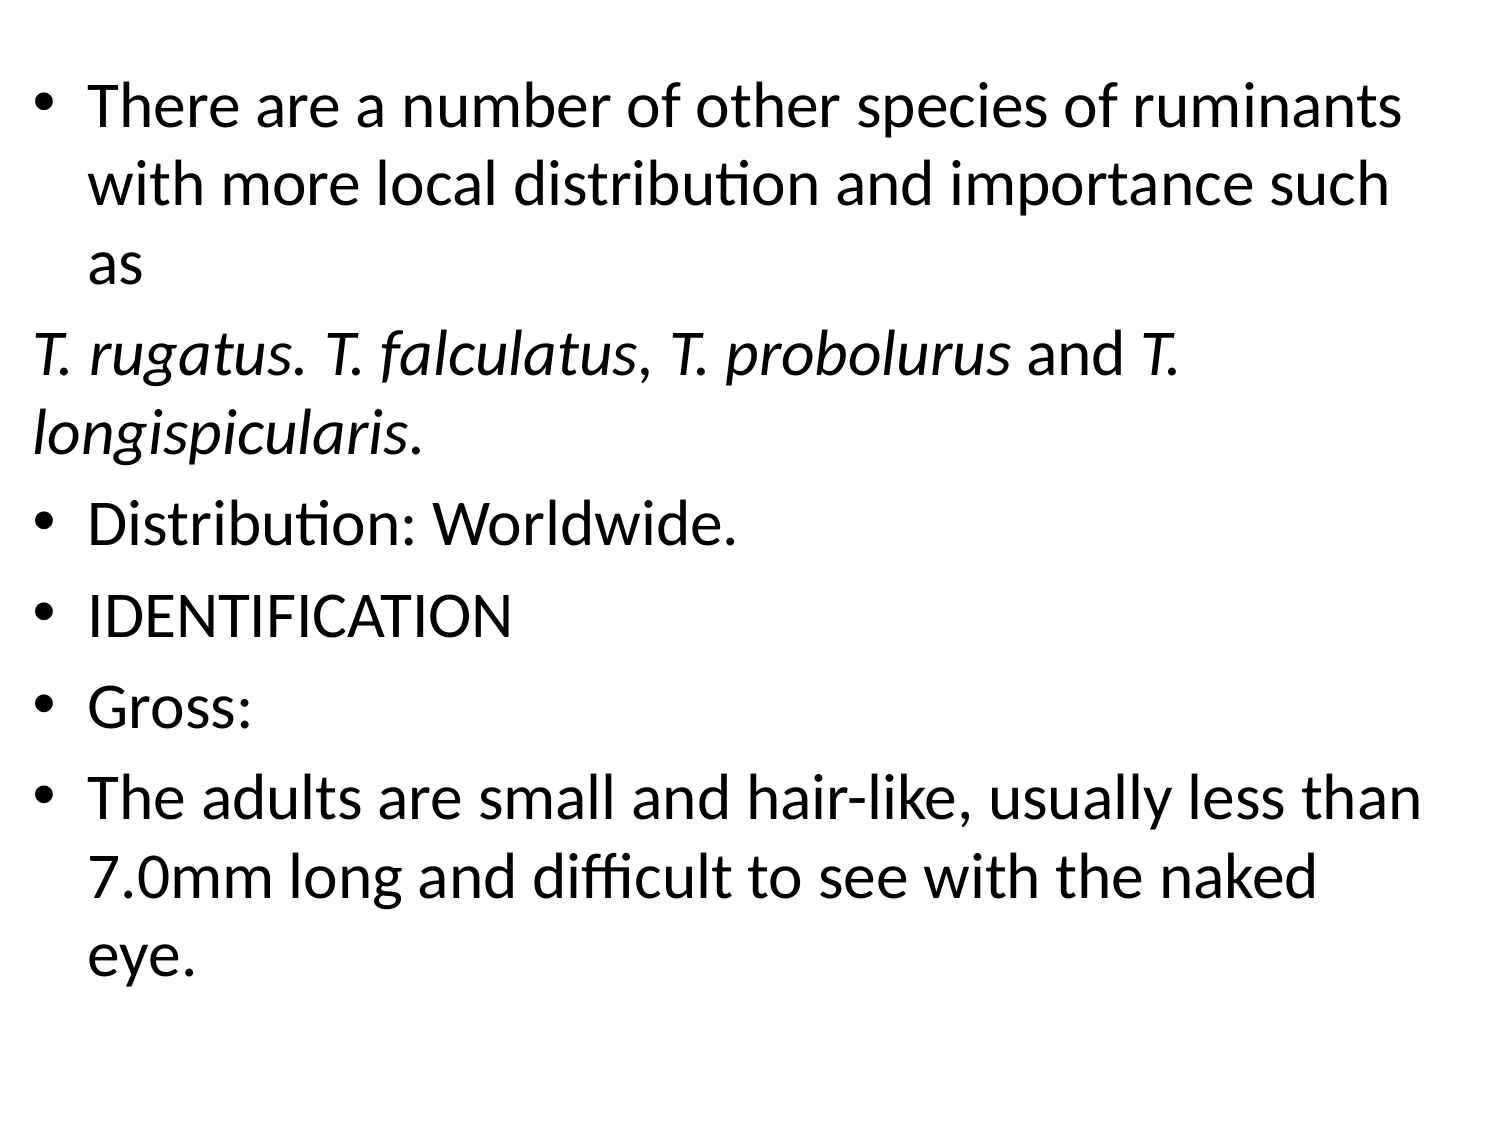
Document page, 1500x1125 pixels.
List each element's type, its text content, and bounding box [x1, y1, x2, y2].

list There are a number of other species of ruminants with more local distribution and importance such as T. rugatus. T. falculatus, T. probolurus and T. longispicularis. Distribution: Worldwide. IDENTIFICATION Gross: The adults are small and hair-like, usually less than 7.0mm long and difficult to see with the naked eye. [17, 54, 1459, 1005]
